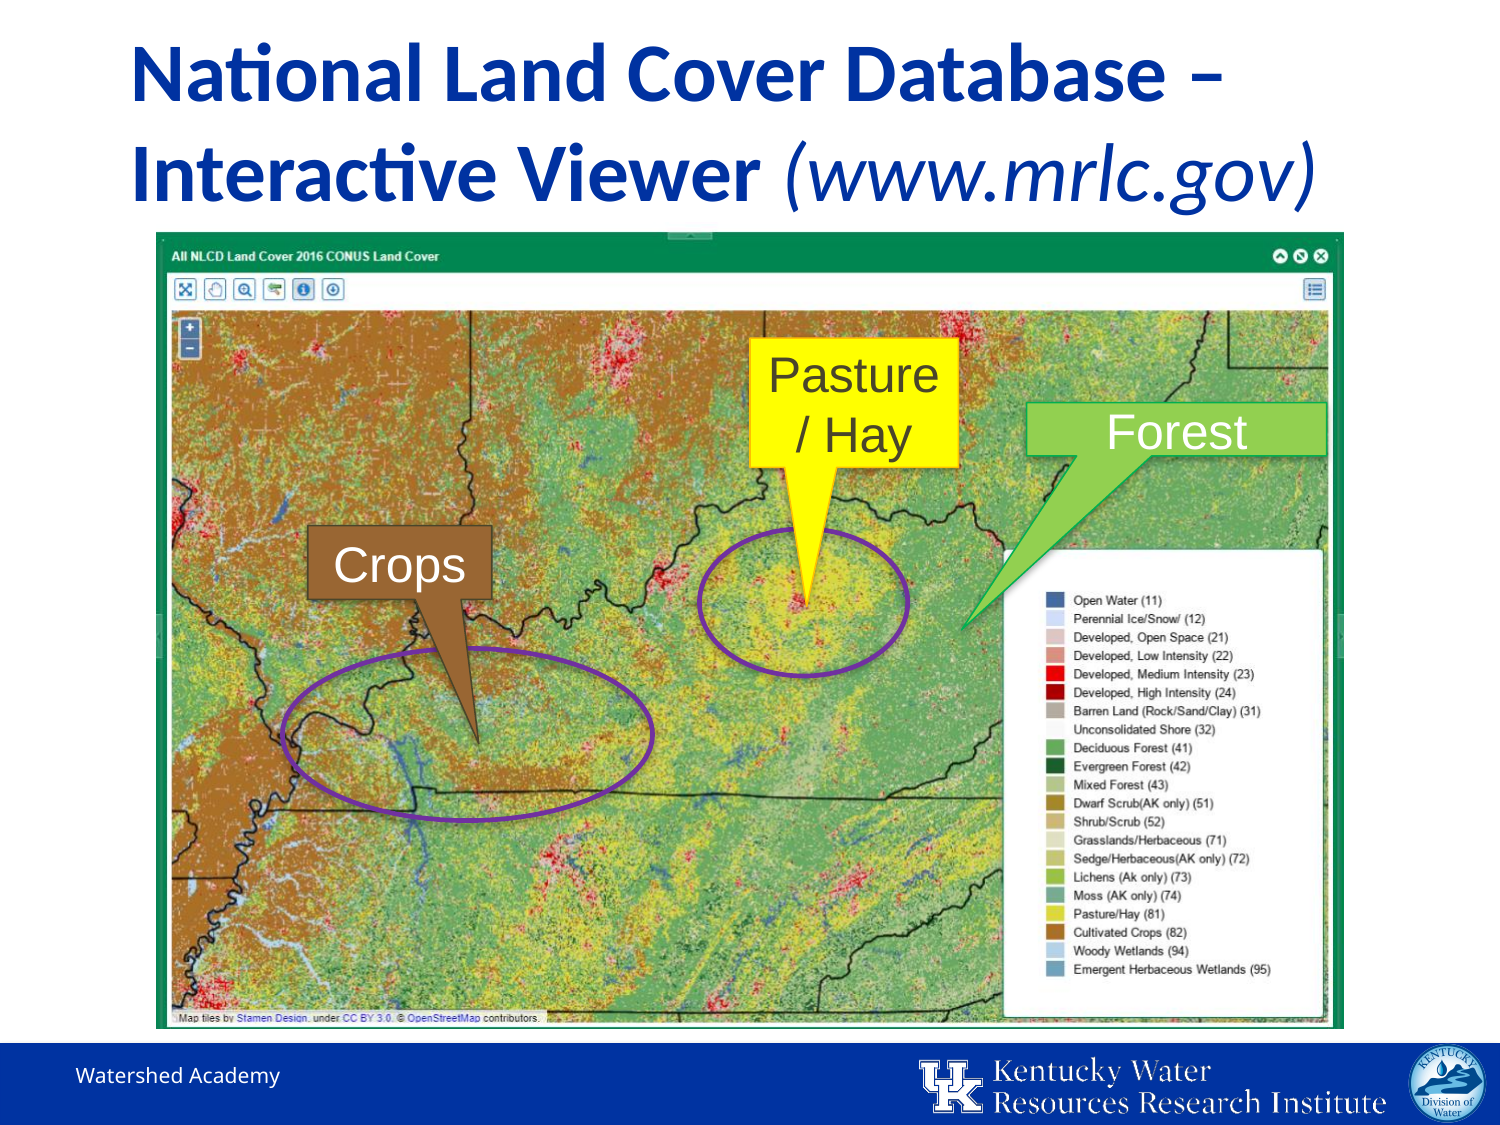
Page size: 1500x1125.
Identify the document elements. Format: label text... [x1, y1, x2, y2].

title National Land Cover Database – Interactive Viewer (www.mrlc.gov) [115, 23, 1452, 212]
picture [1408, 1043, 1487, 1123]
picture [909, 1048, 1401, 1123]
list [156, 222, 1344, 1030]
